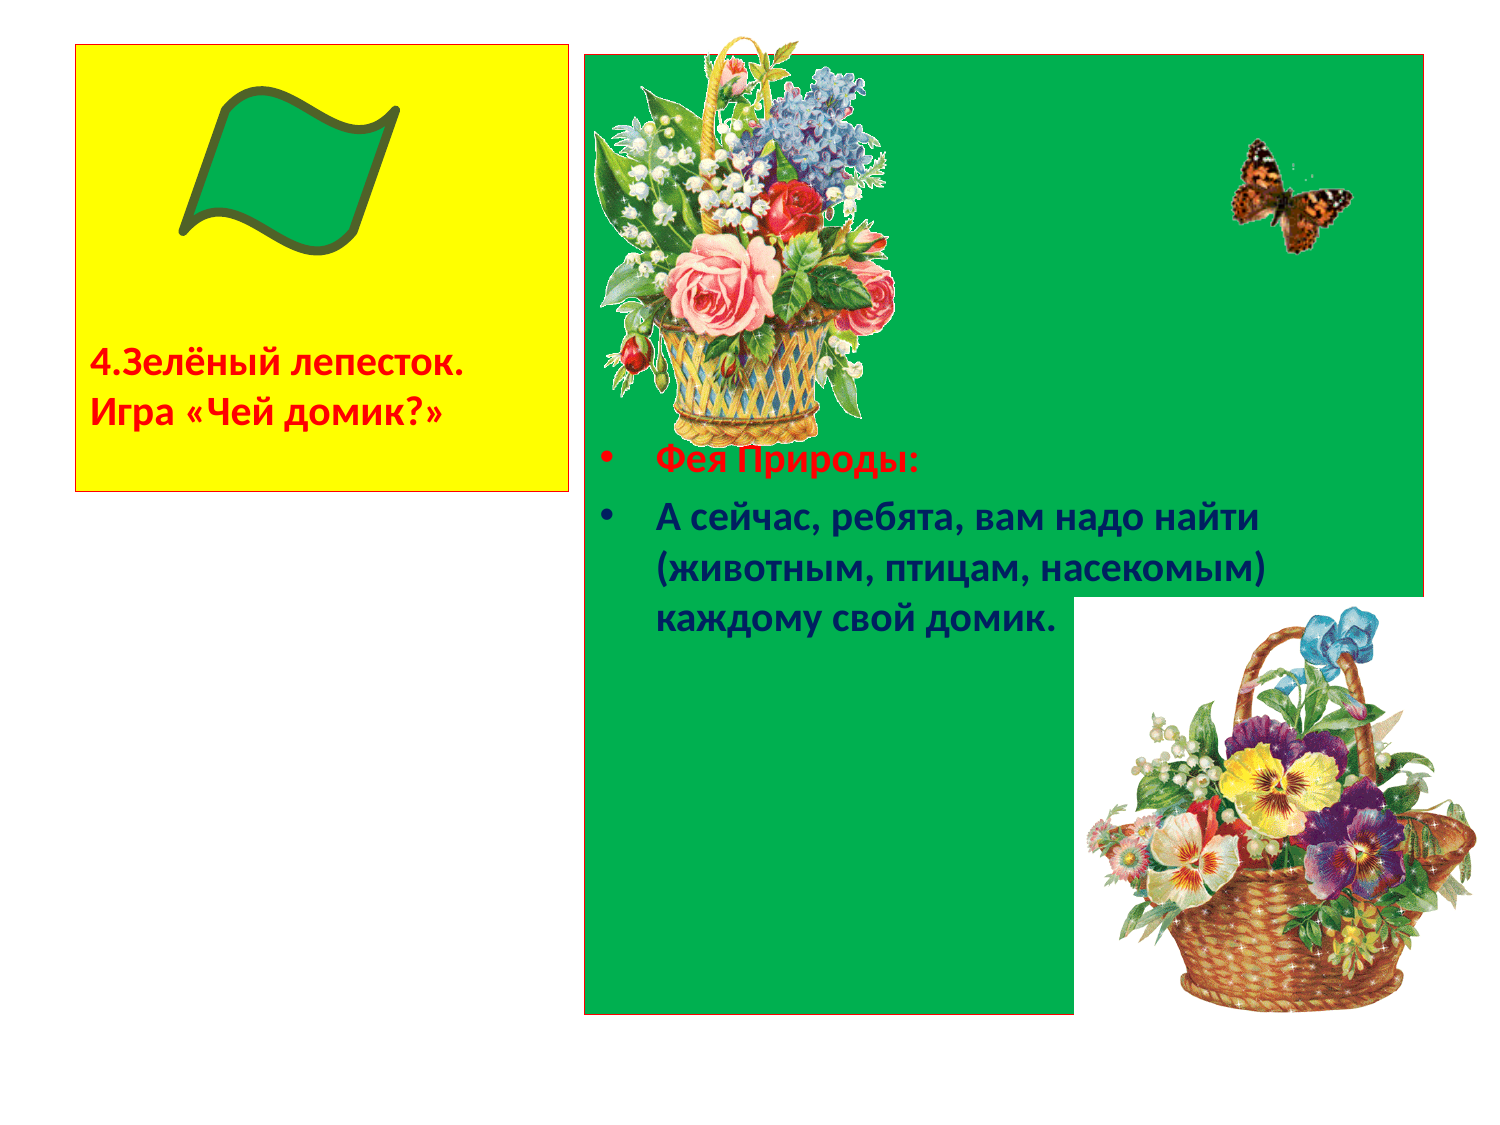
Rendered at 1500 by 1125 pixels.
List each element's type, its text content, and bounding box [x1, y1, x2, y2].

picture [584, 30, 904, 453]
picture [1074, 597, 1500, 1028]
list Фея Природы: А сейчас, ребята, вам надо найти (животным, птицам, насекомым) каждому свой домик. [584, 54, 1424, 1015]
text_box [178, 86, 400, 256]
title 4.Зелёный лепесток. Игра «Чей домик?» [75, 44, 569, 492]
picture [1222, 136, 1362, 263]
